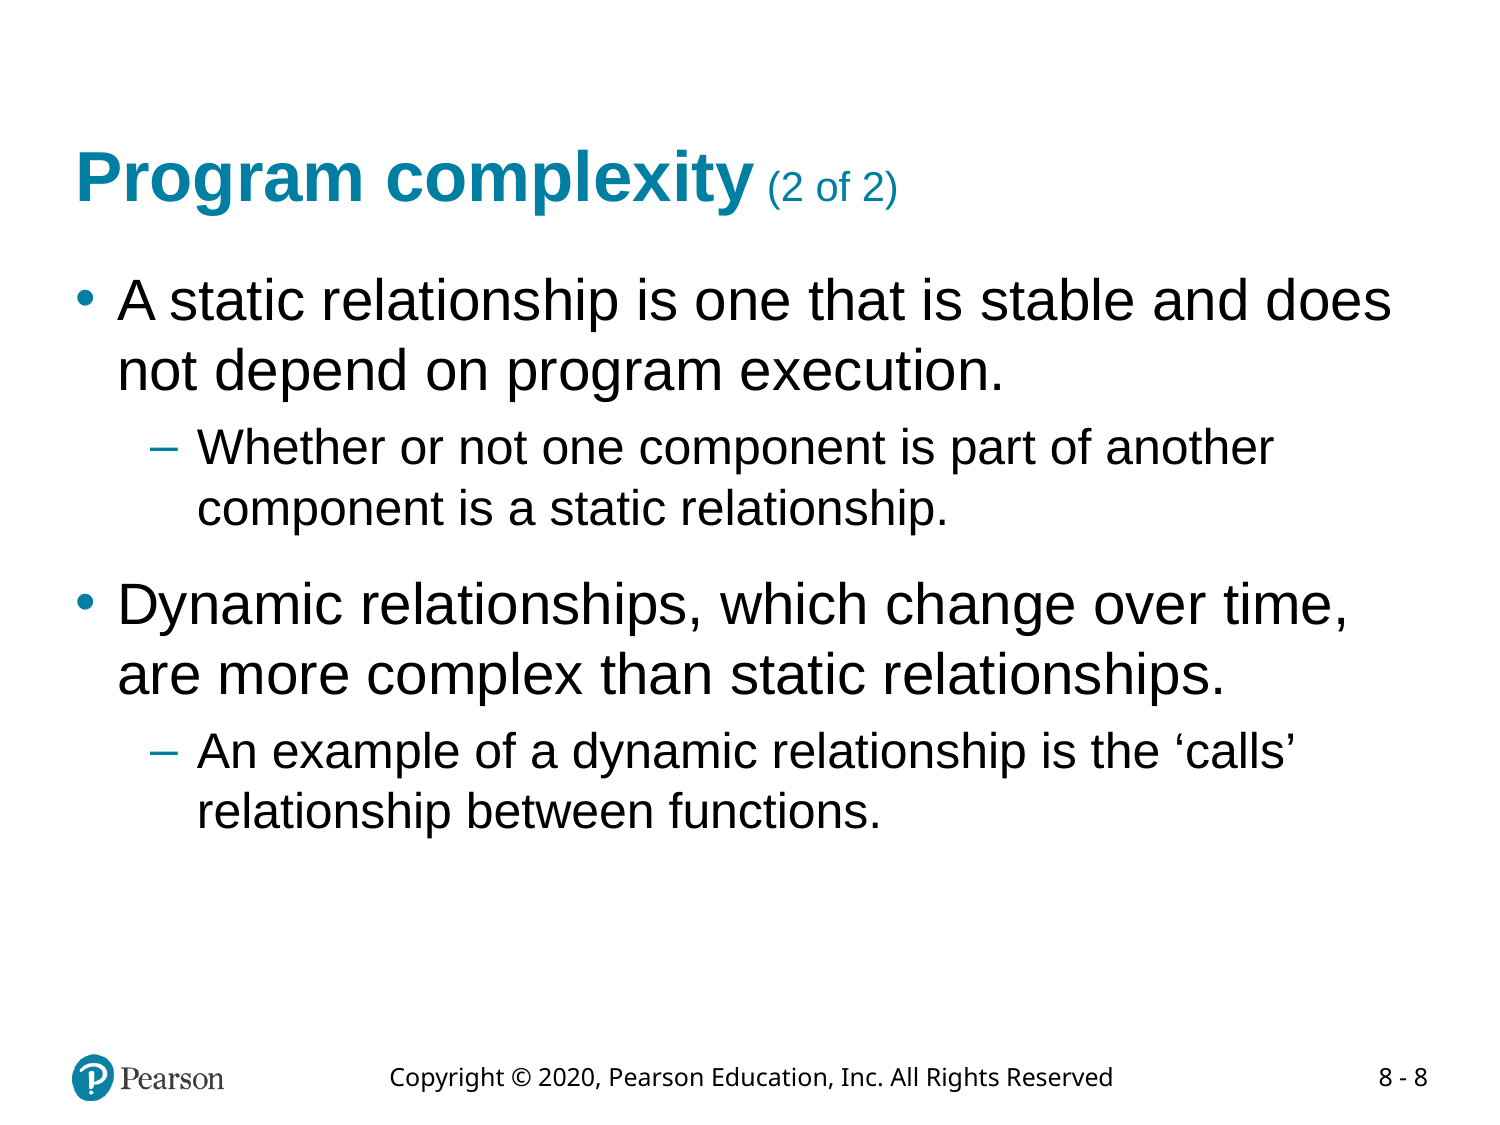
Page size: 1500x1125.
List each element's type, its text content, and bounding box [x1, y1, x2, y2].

picture [99, 1054, 224, 1101]
picture [72, 1054, 89, 1072]
picture [72, 1087, 83, 1101]
title Program complexity (2 of 2) [75, 35, 1425, 216]
list A static relationship is one that is stable and does not depend on program execution. Whether or not one component is part of another component is a static relationship. Dynamic relationships, which change over time, are more complex than static relationships. An example of a dynamic relationship is the ‘calls’ relationship between functions. [75, 262, 1425, 1005]
picture [81, 1064, 107, 1089]
